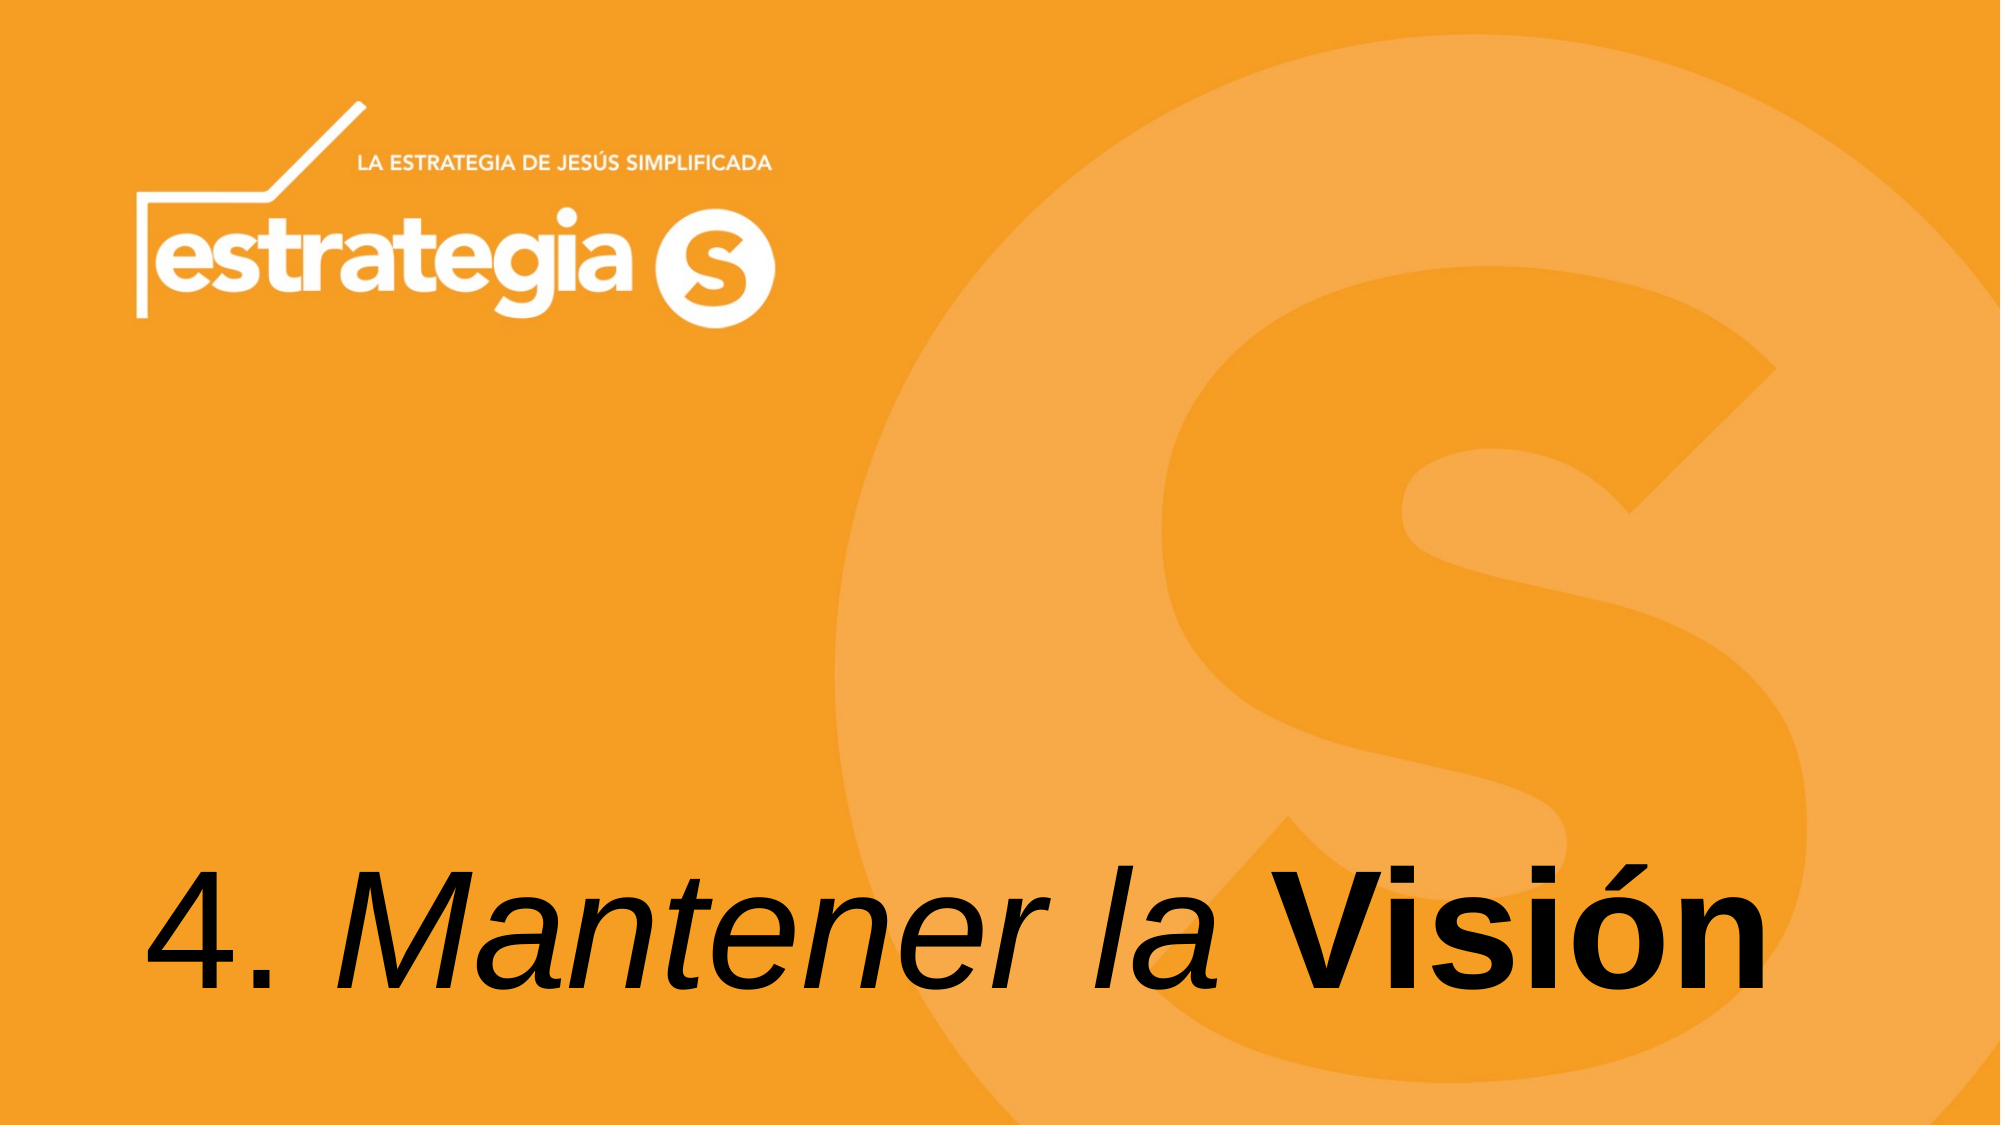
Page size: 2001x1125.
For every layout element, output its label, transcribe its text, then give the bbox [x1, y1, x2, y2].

picture [0, 0, 2001, 1125]
title 4. Mantener la Visión [136, 564, 1863, 1034]
